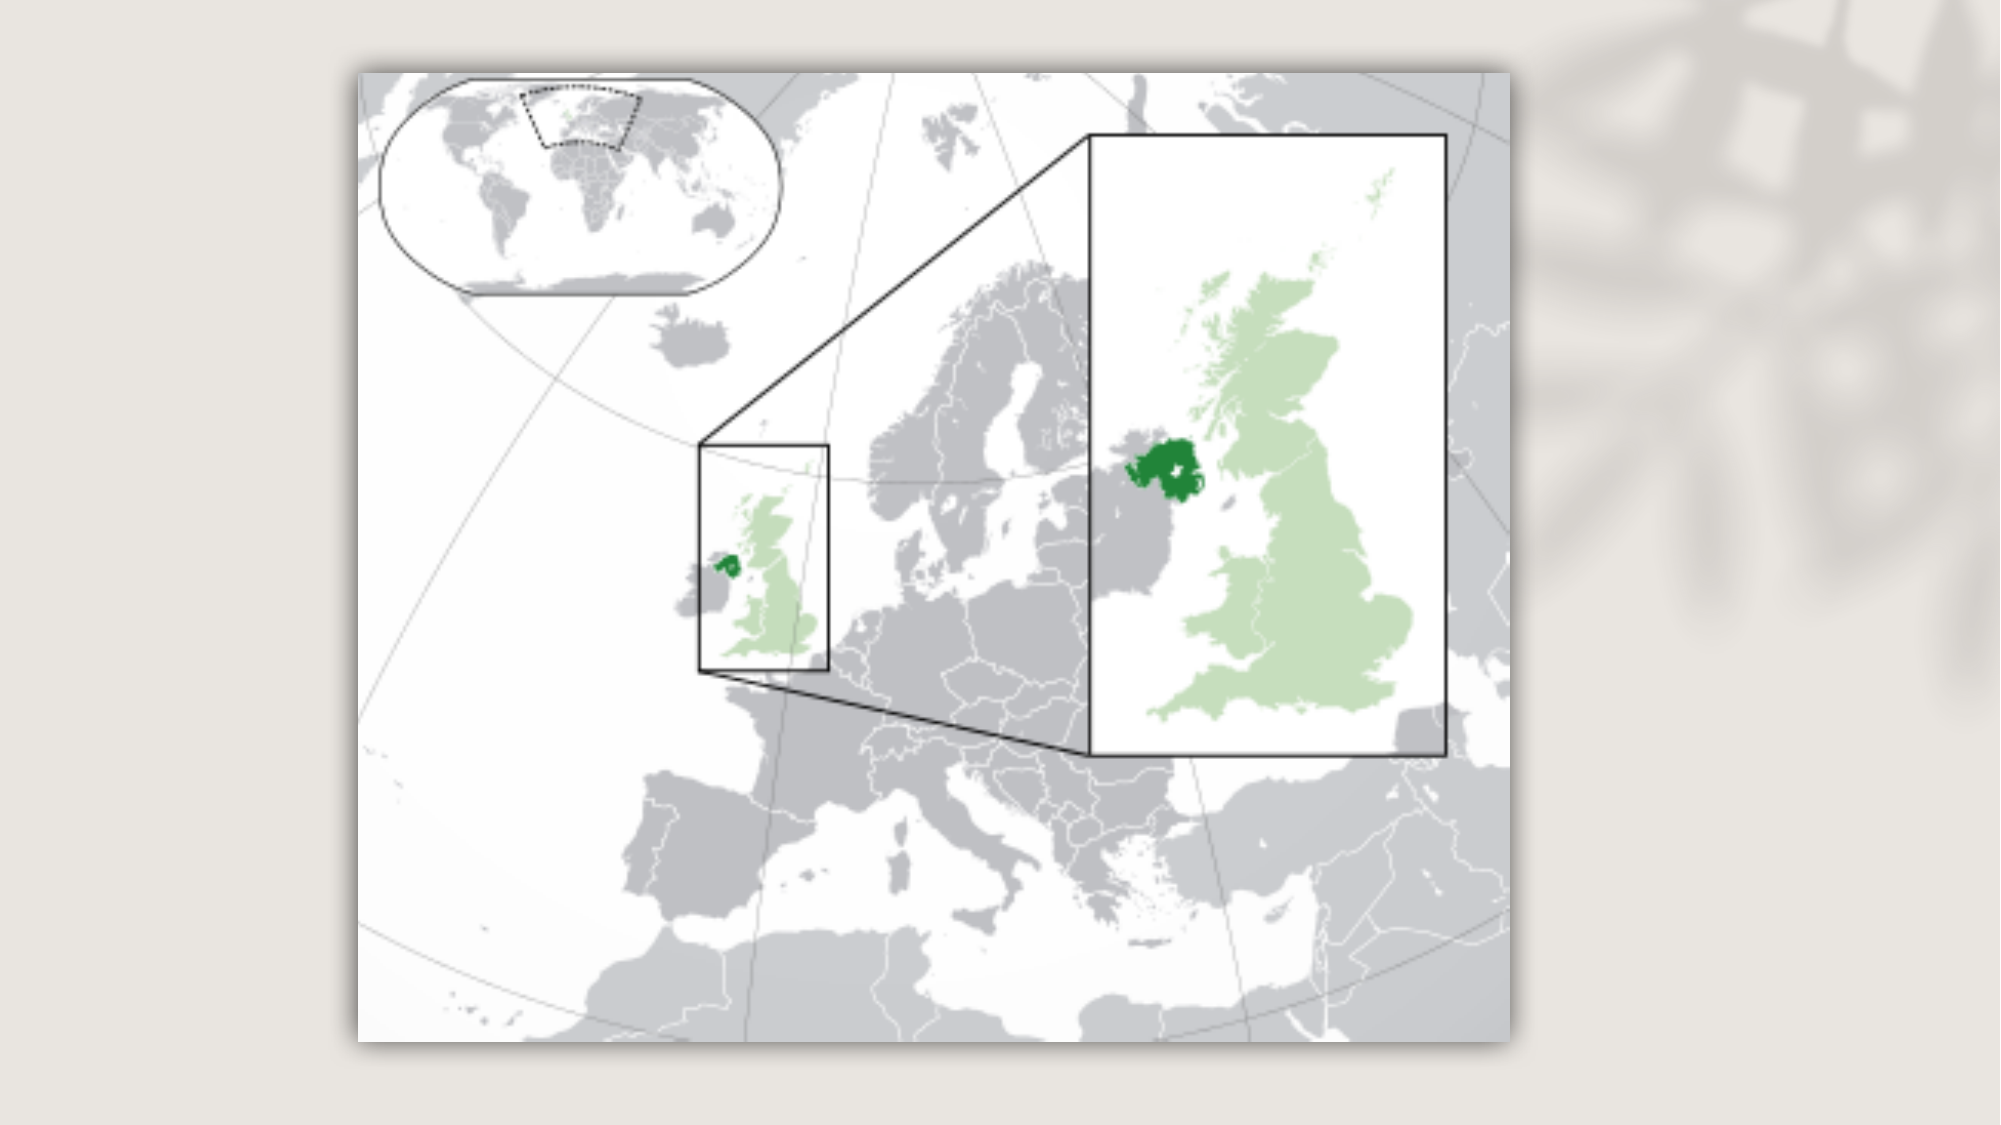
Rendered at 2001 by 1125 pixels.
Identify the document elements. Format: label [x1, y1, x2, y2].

picture [358, 73, 1510, 1042]
